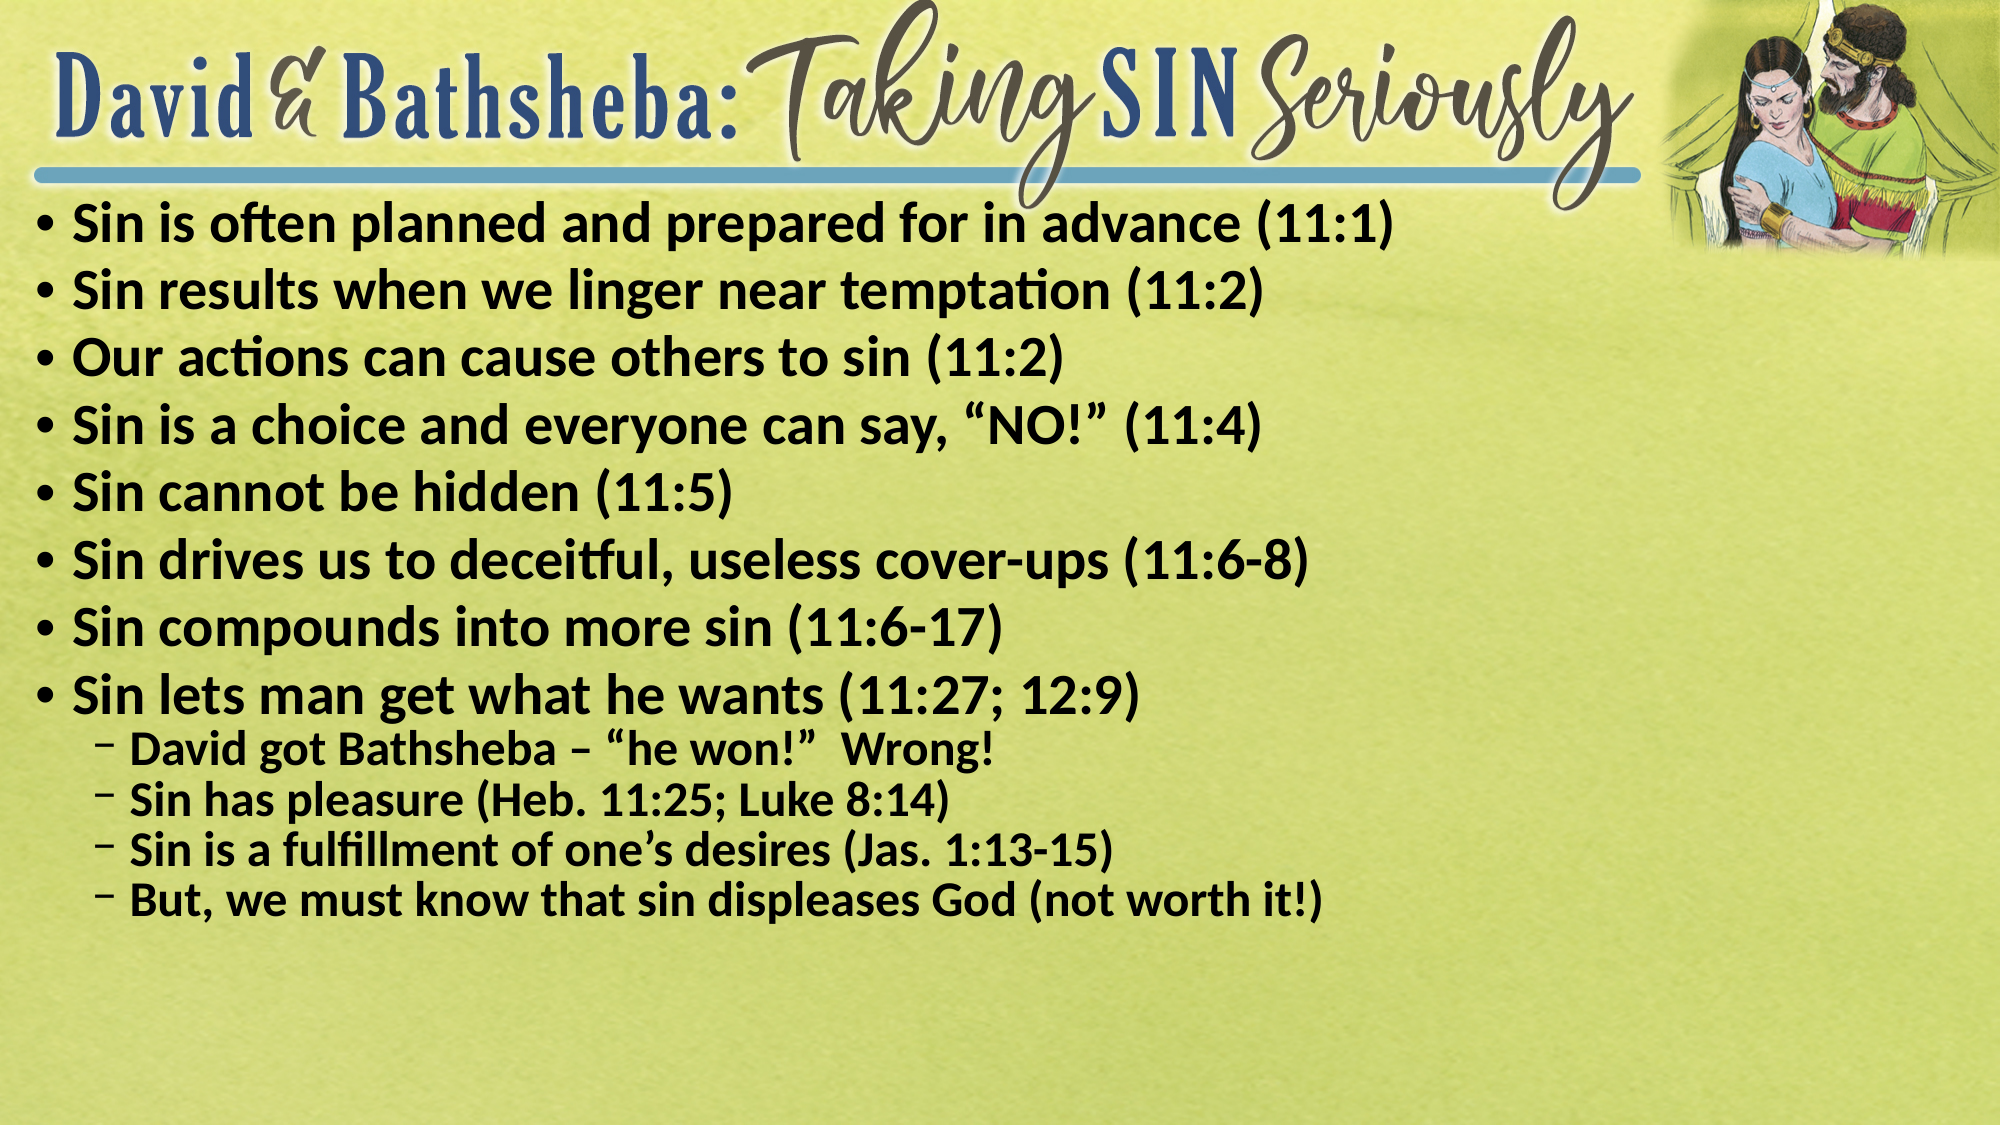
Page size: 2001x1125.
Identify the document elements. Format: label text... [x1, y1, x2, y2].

picture [0, 0, 2000, 1125]
list Sin is often planned and prepared for in advance (11:1) Sin results when we linger near temptation (11:2) Our actions can cause others to sin (11:2) Sin is a choice and everyone can say, “NO!” (11:4) Sin cannot be hidden (11:5) Sin drives us to deceitful, useless cover-ups (11:6-8) Sin compounds into more sin (11:6-17) Sin lets man get what he wants (11:27; 12:9) David got Bathsheba – “he won!” Wrong! Sin has pleasure (Heb. 11:25; Luke 8:14) Sin is a fulfillment of one’s desires (Jas. 1:13-15) But, we must know that sin displeases God (not worth it!) [19, 197, 2000, 1125]
